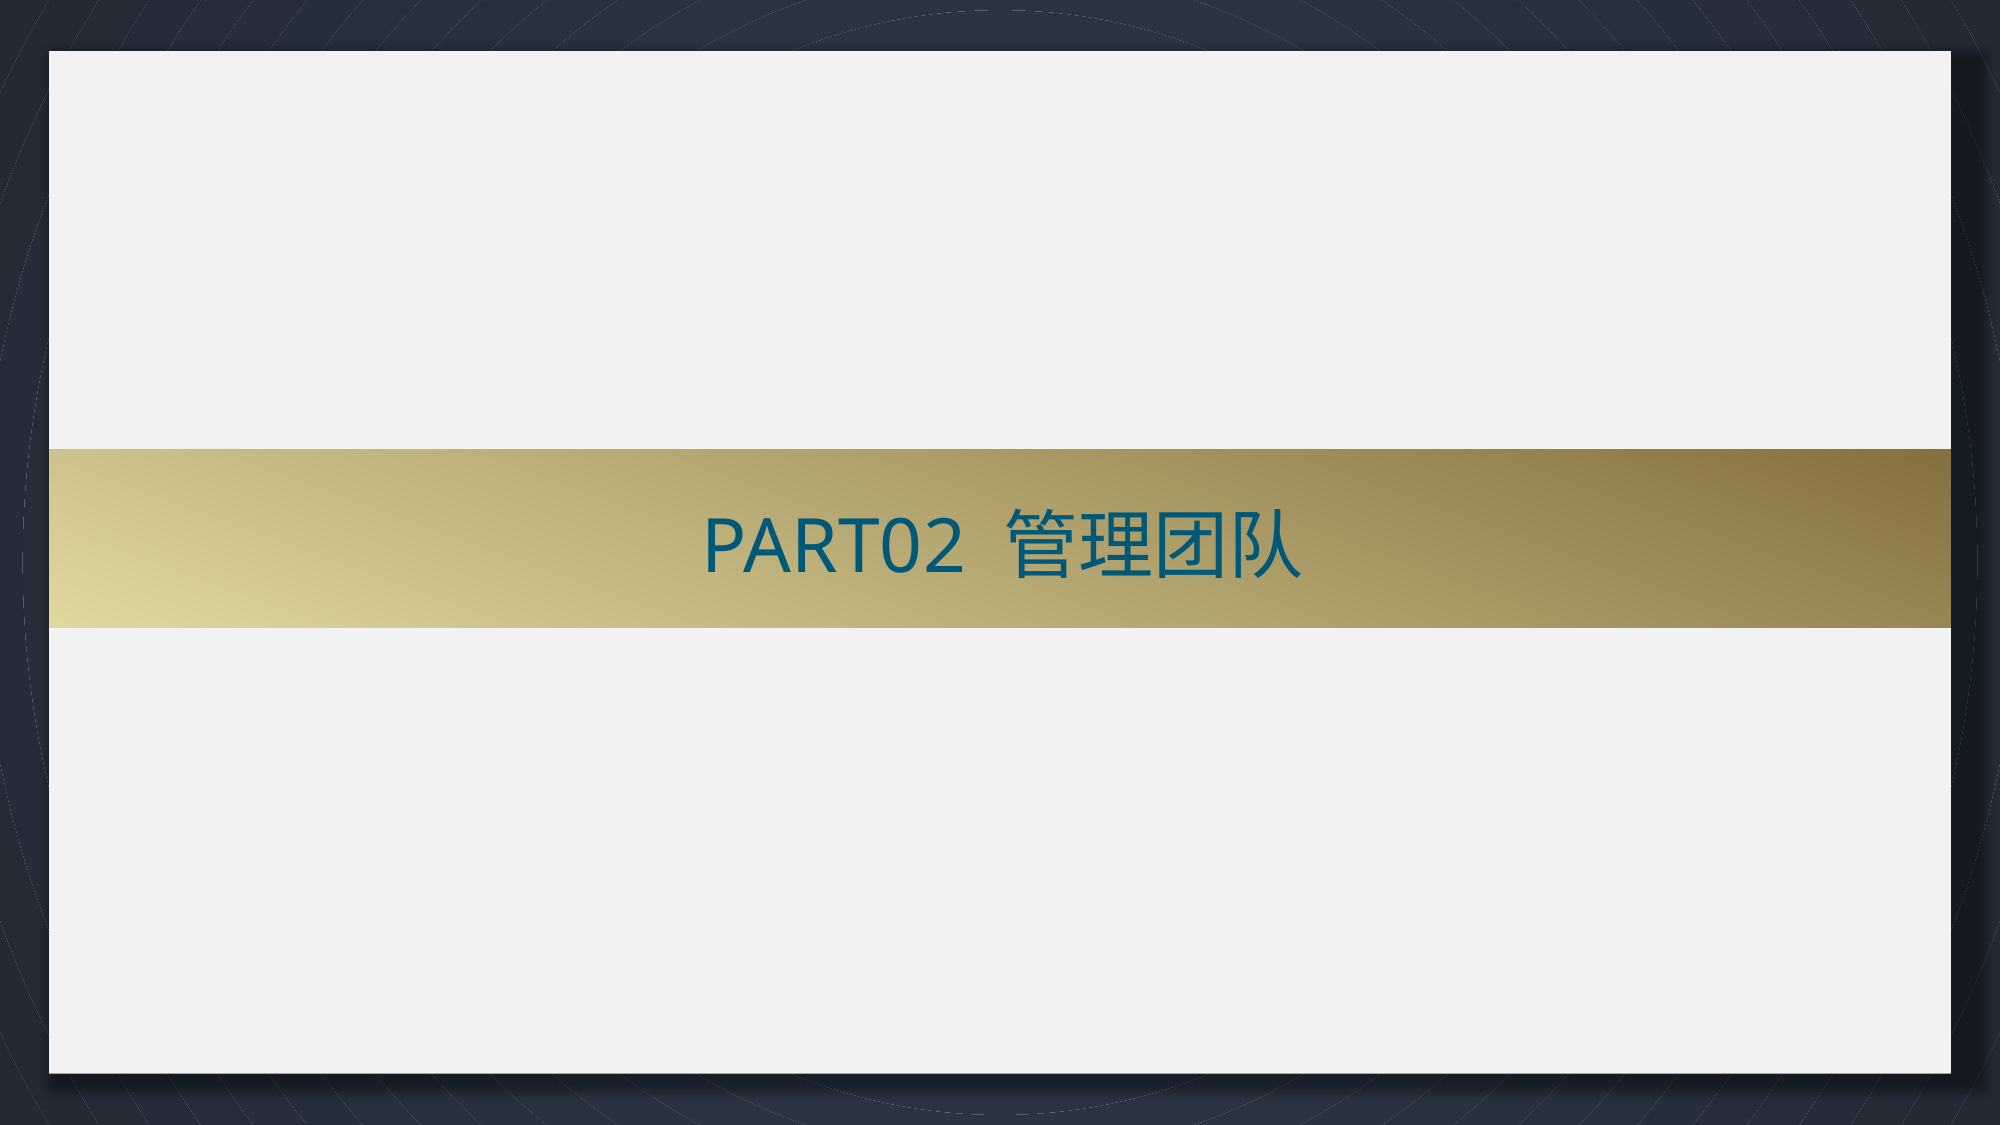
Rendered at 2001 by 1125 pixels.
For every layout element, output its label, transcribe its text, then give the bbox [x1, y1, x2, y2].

text_box PART02 管理团队 [551, 490, 1454, 596]
text_box [48, 50, 1952, 449]
text_box [48, 629, 1952, 1075]
text_box [48, 449, 1952, 629]
